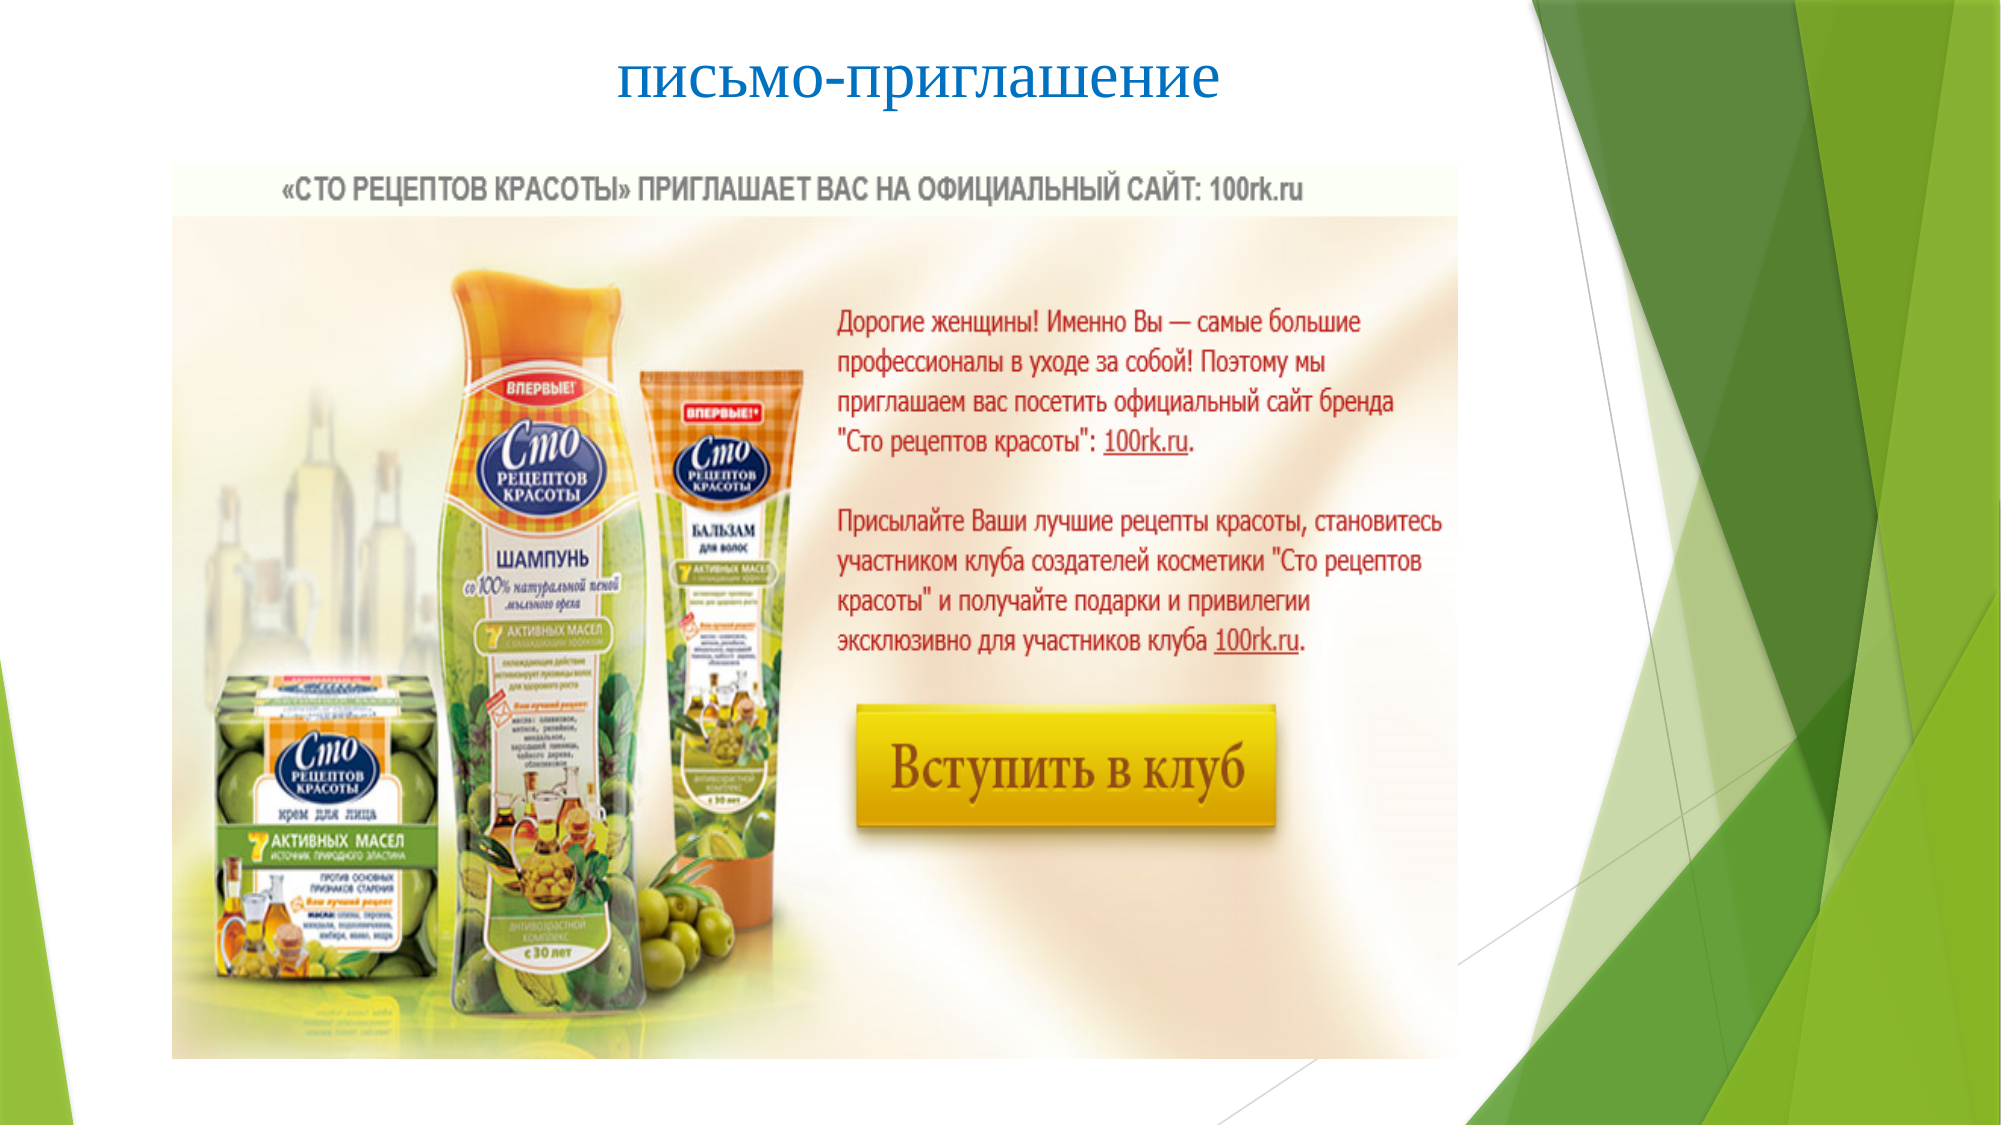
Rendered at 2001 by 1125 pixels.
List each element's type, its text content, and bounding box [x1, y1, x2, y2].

text_box письмо-приглашение [602, 23, 1237, 119]
picture [171, 162, 1458, 1060]
